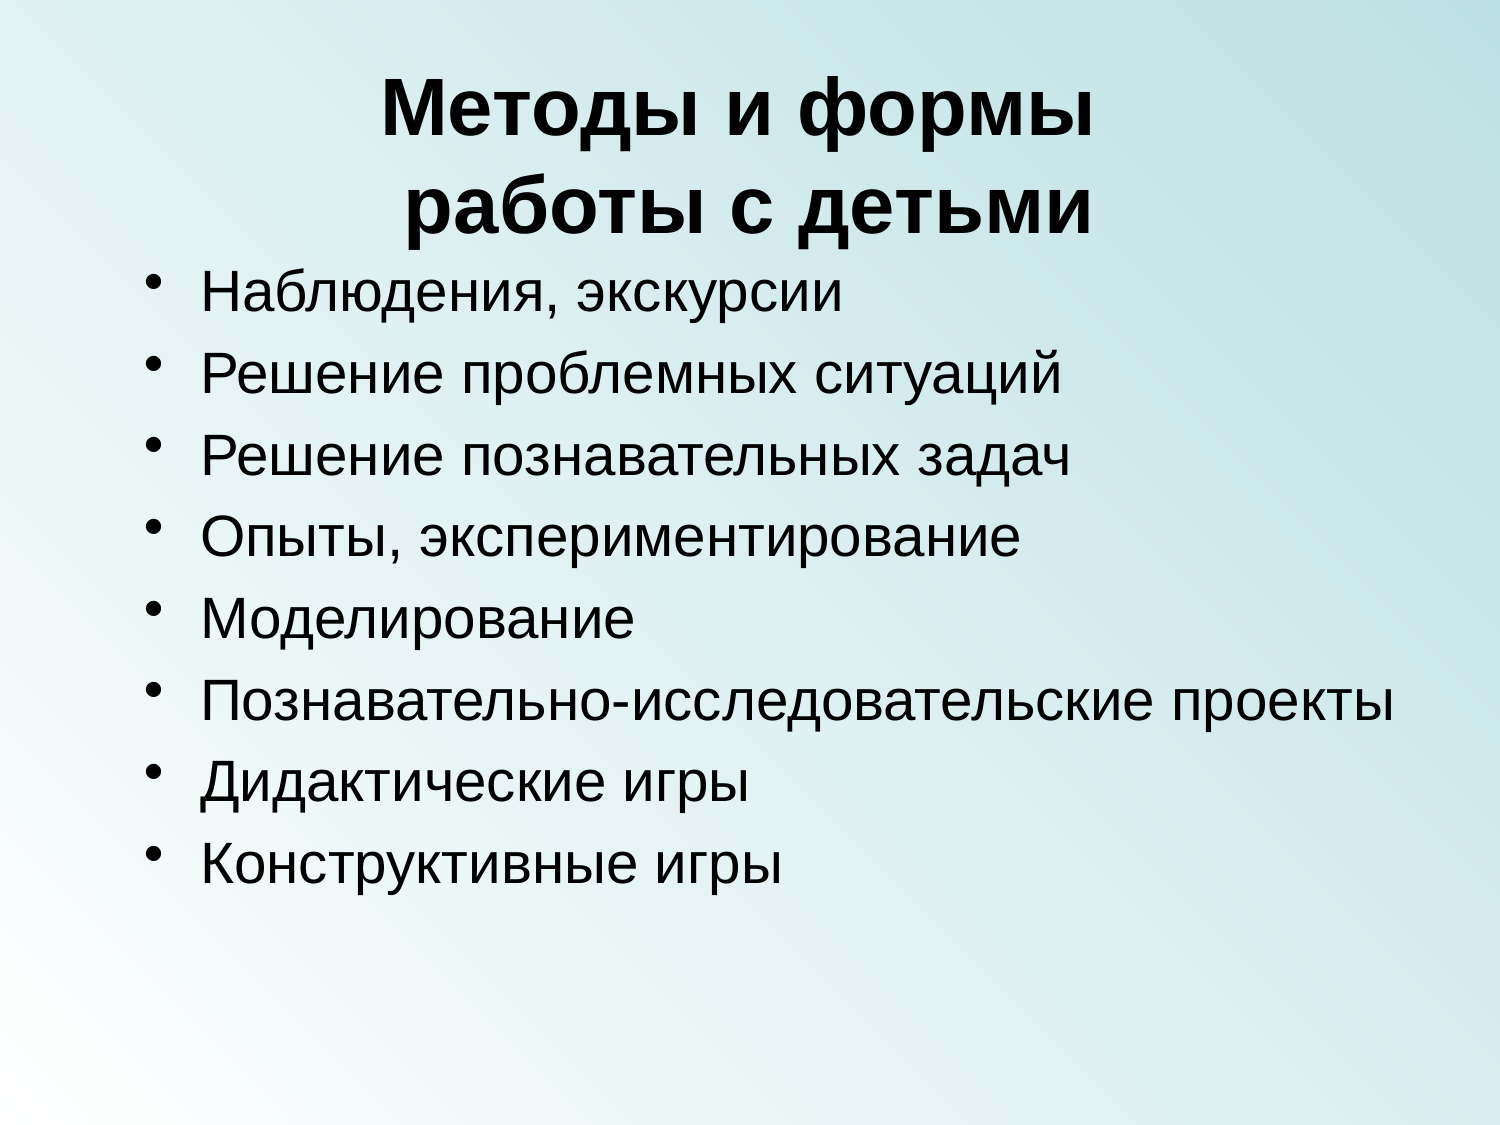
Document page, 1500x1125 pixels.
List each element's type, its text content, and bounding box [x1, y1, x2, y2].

list Наблюдения, экскурсии Решение проблемных ситуаций Решение познавательных задач Опыты, экспериментирование Моделирование Познавательно-исследовательские проекты Дидактические игры Конструктивные игры [128, 246, 1425, 1005]
title Методы и формы работы с детьми [75, 45, 1425, 258]
